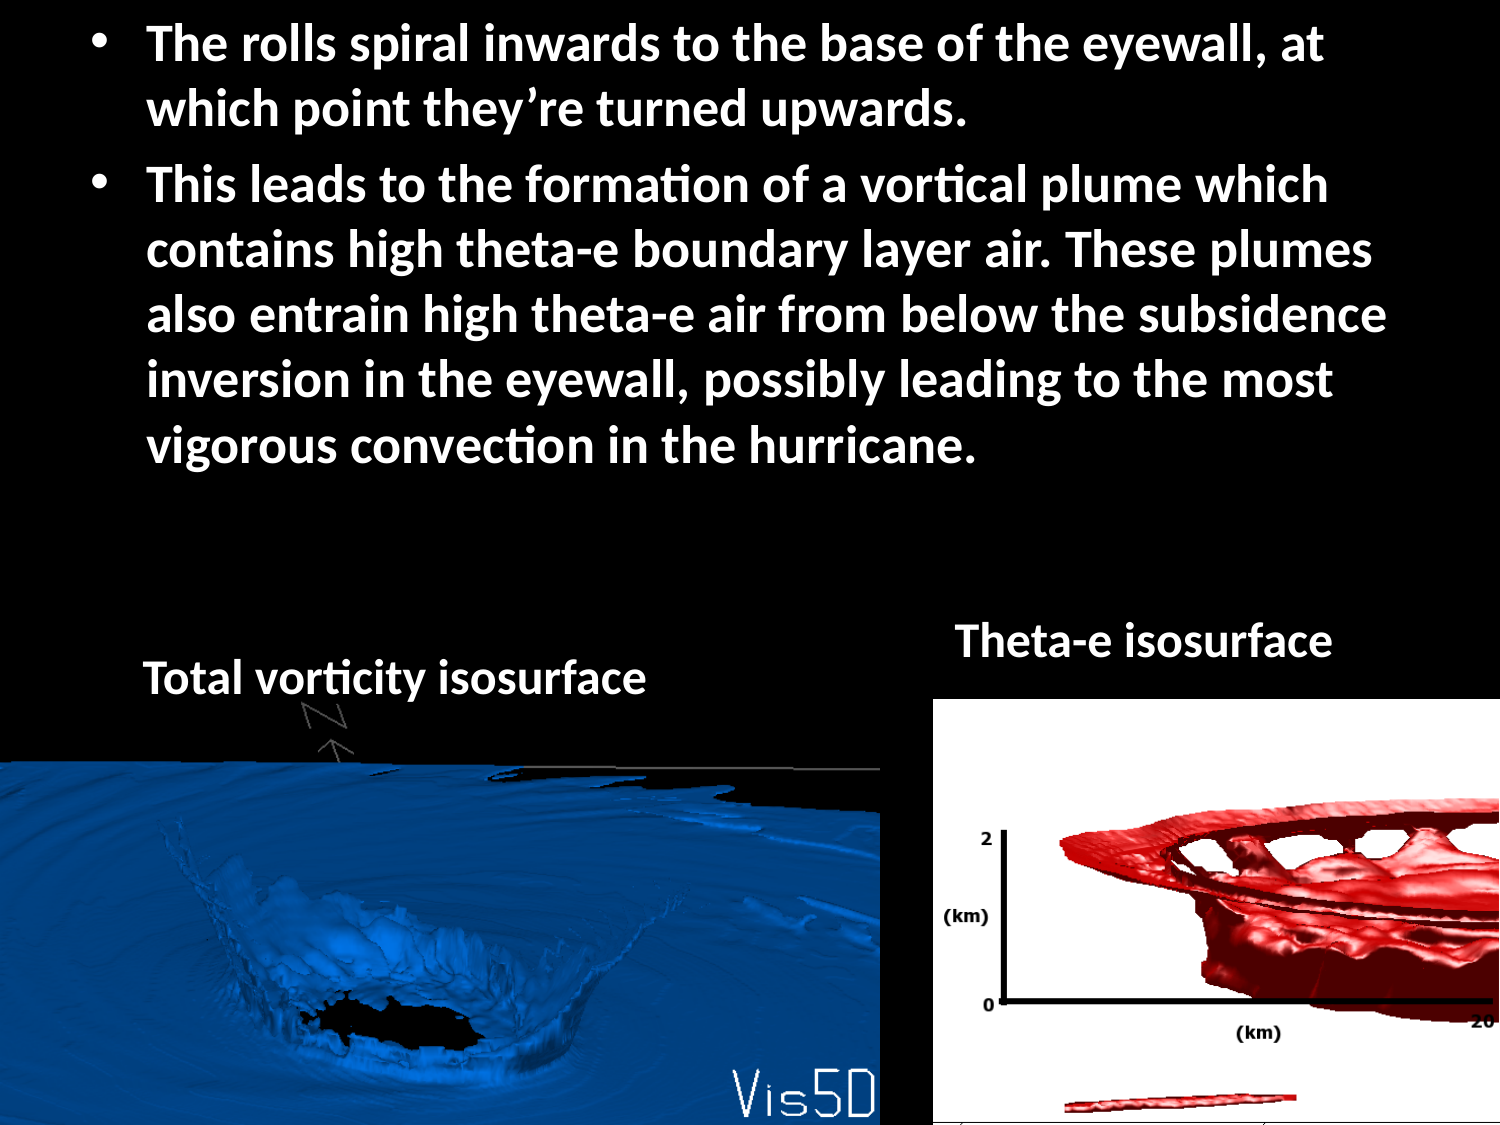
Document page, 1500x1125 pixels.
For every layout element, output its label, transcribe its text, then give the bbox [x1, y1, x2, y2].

picture [932, 699, 1500, 1125]
text_box Theta-e isosurface [939, 599, 1349, 675]
list The rolls spiral inwards to the base of the eyewall, at which point they’re turned upwards. This leads to the formation of a vortical plume which contains high theta-e boundary layer air. These plumes also entrain high theta-e air from below the subsidence inversion in the eyewall, possibly leading to the most vigorous convection in the hurricane. [75, 0, 1425, 743]
picture [0, 624, 880, 1125]
